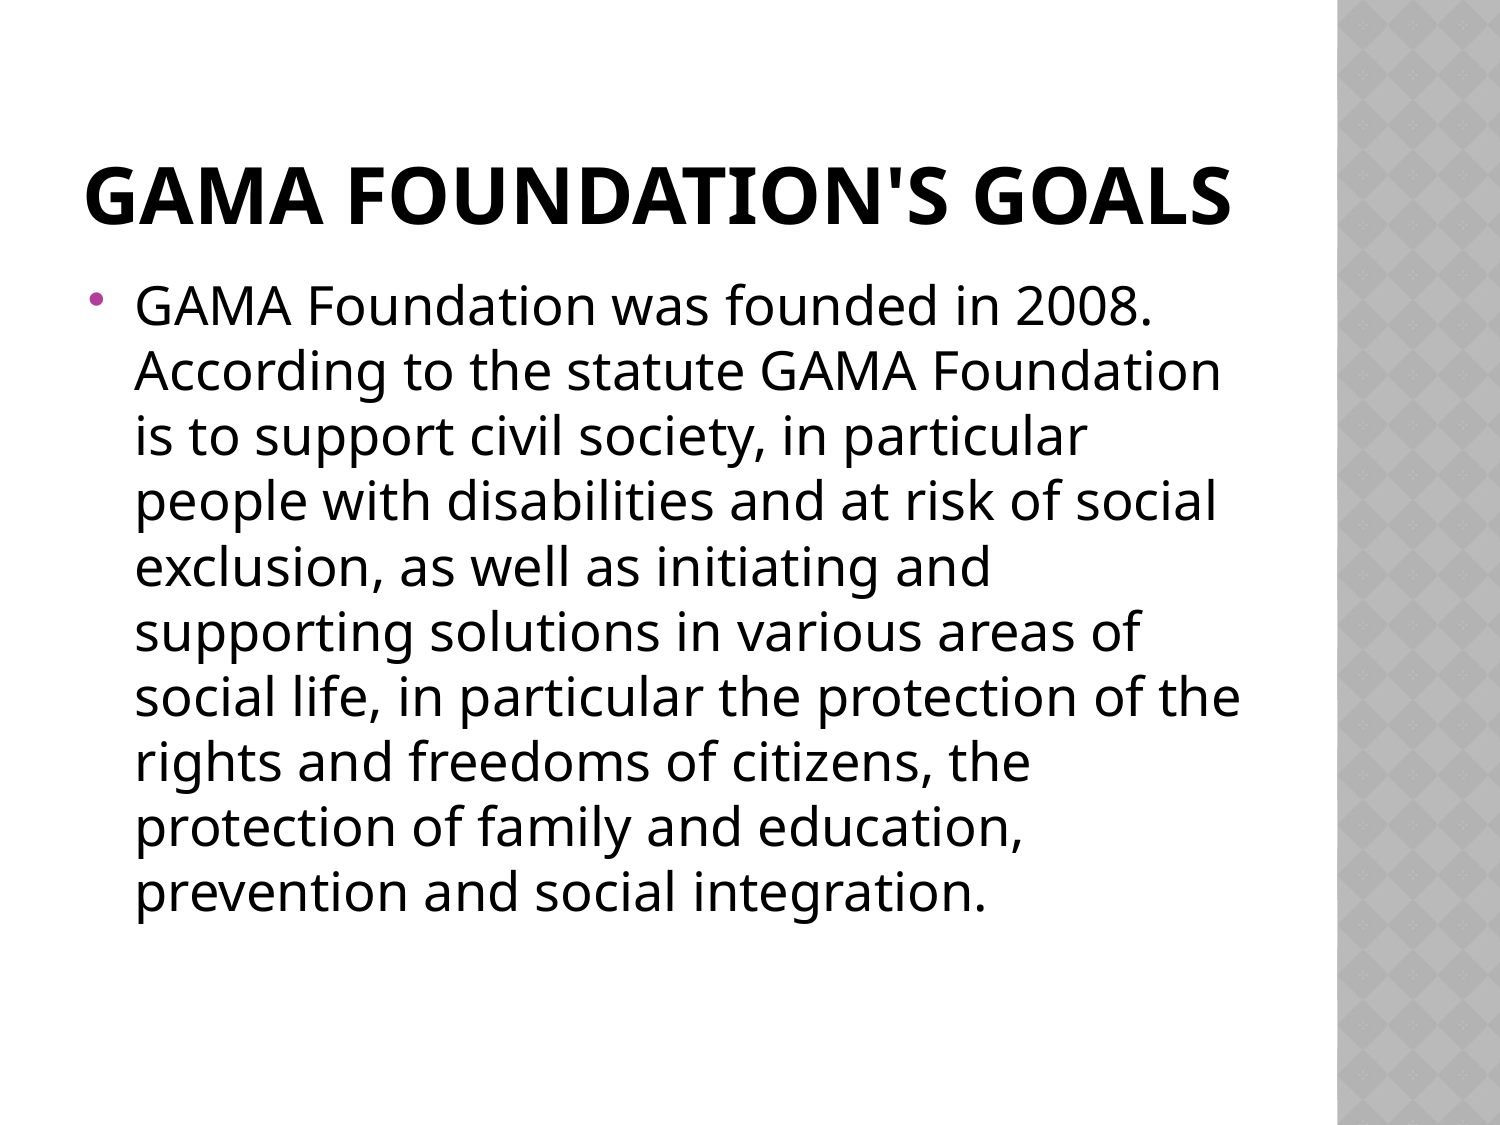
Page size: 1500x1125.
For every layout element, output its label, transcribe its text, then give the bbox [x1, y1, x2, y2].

title GAMA Foundation's goals [75, 52, 1263, 240]
list GAMA Foundation was founded in 2008. According to the statute GAMA Foundation is to support civil society, in particular people with disabilities and at risk of social exclusion, as well as initiating and supporting solutions in various areas of social life, in particular the protection of the rights and freedoms of citizens, the protection of family and education, prevention and social integration. [75, 264, 1263, 1059]
